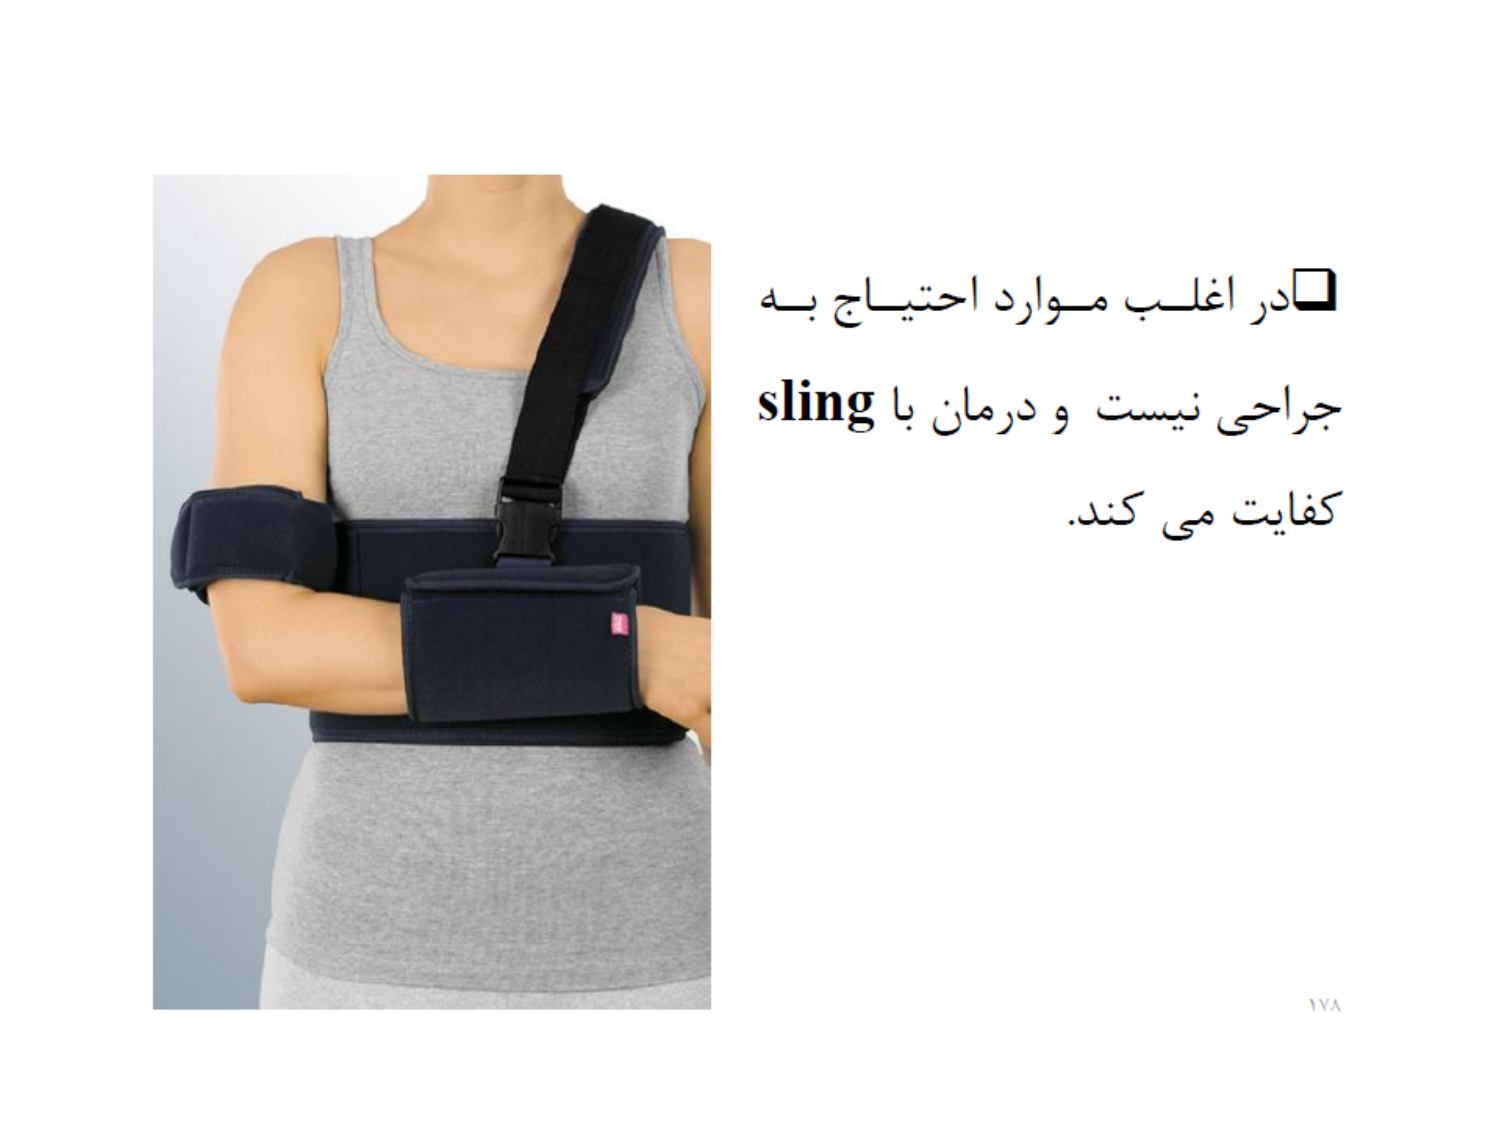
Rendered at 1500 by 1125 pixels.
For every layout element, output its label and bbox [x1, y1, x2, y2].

picture [122, 92, 1378, 1034]
